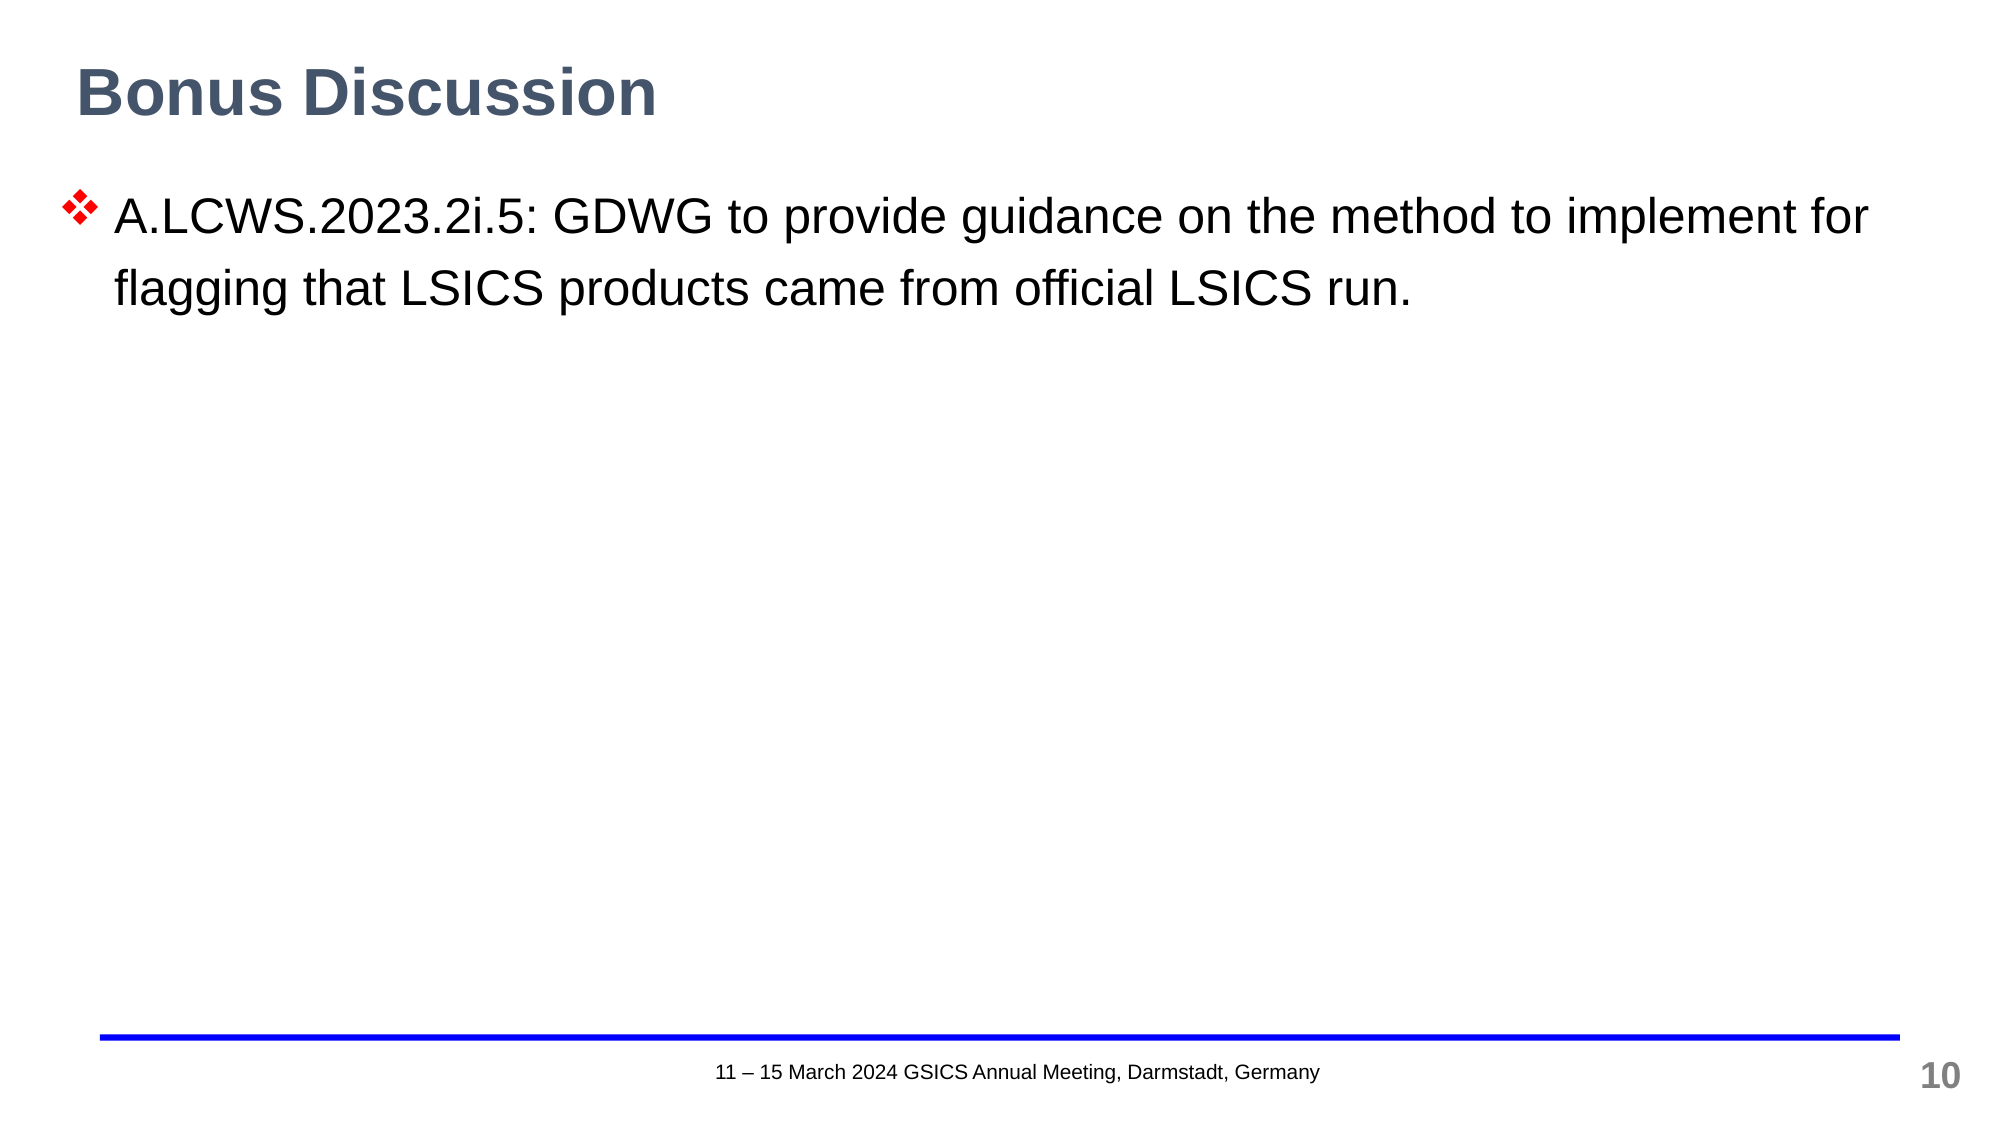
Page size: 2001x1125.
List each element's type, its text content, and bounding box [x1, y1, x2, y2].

title Bonus Discussion [62, 41, 1338, 151]
slide_number 10 [1869, 1043, 1977, 1111]
list A.LCWS.2023.2i.5: GDWG to provide guidance on the method to implement for flagging that LSICS products came from official LSICS run. [42, 163, 1948, 321]
